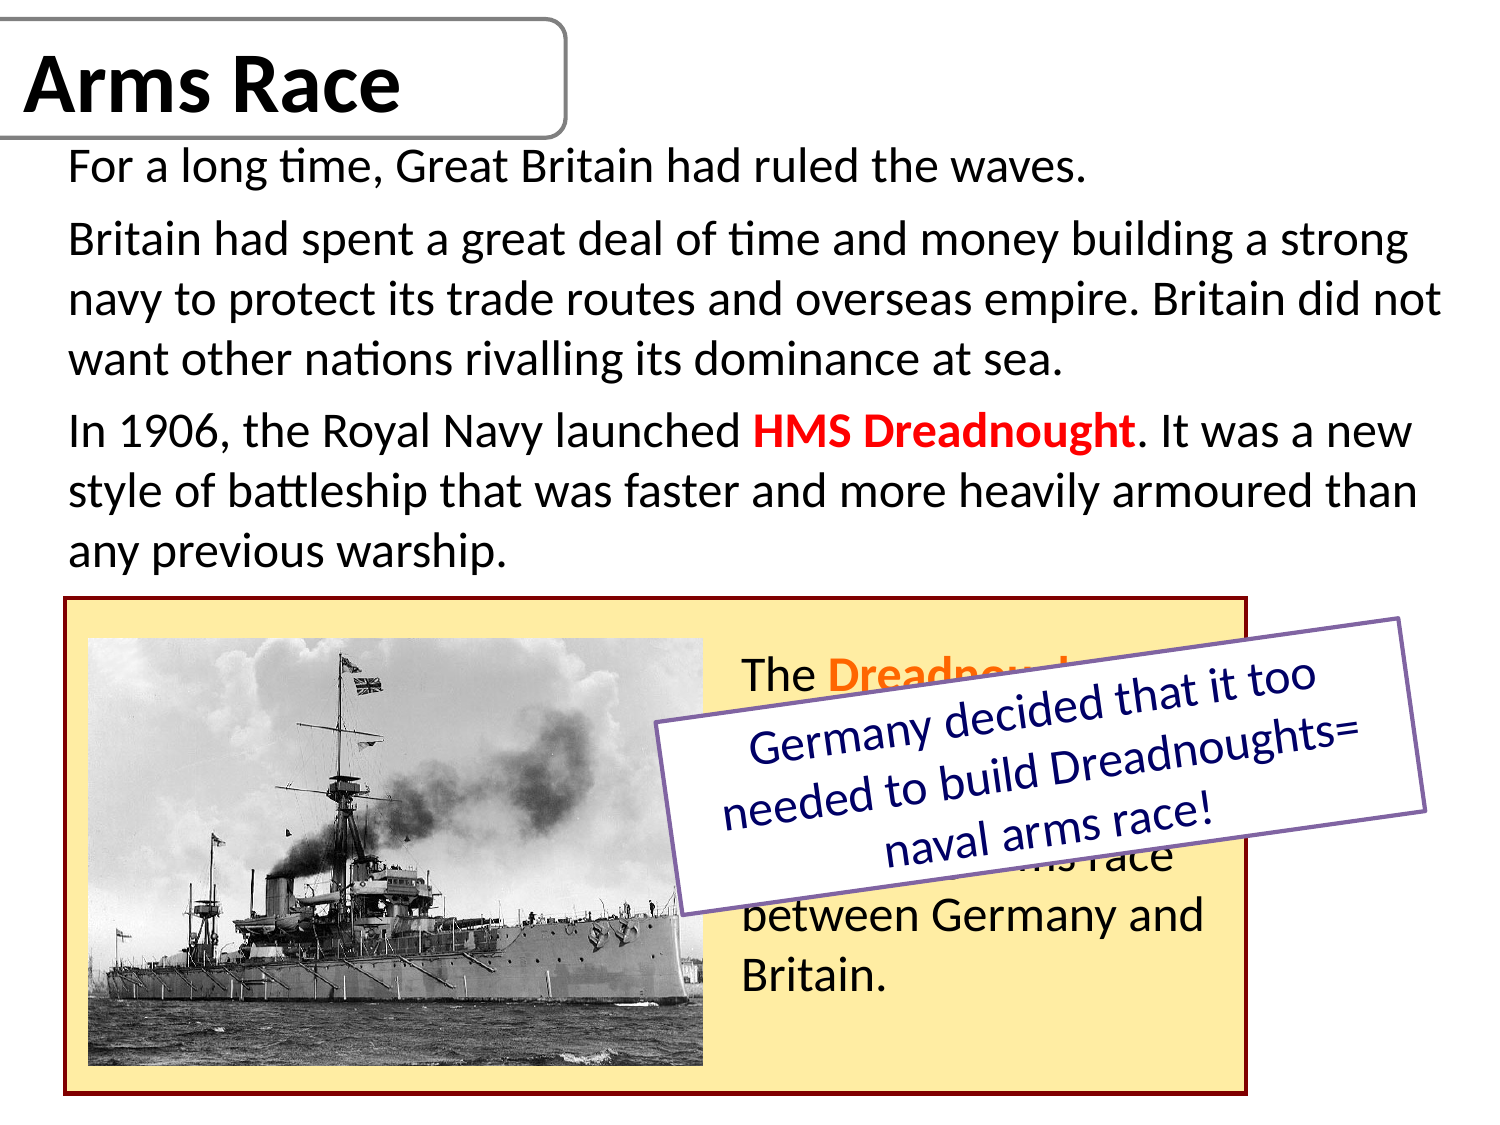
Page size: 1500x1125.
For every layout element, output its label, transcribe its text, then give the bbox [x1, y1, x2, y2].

text_box The Dreadnought worried the Germans and fuelled the developing arms race between Germany and Britain. [726, 633, 1223, 710]
text_box For a long time, Great Britain had ruled the waves. Britain had spent a great deal of time and money building a strong navy to protect its trade routes and overseas empire. Britain did not want other nations rivalling its dominance at sea. In 1906, the Royal Navy launched HMS Dreadnought. It was a new style of battleship that was faster and more heavily armoured than any previous warship. [53, 125, 1483, 586]
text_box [0, 18, 585, 138]
text_box Germany decided that it too needed to build Dreadnoughts= naval arms race! [708, 616, 1428, 914]
text_box The Dreadnought worried the Germans and fuelled the developing arms race between Germany and Britain. [726, 842, 1223, 1009]
picture [88, 637, 703, 1066]
text_box [64, 597, 1247, 1094]
